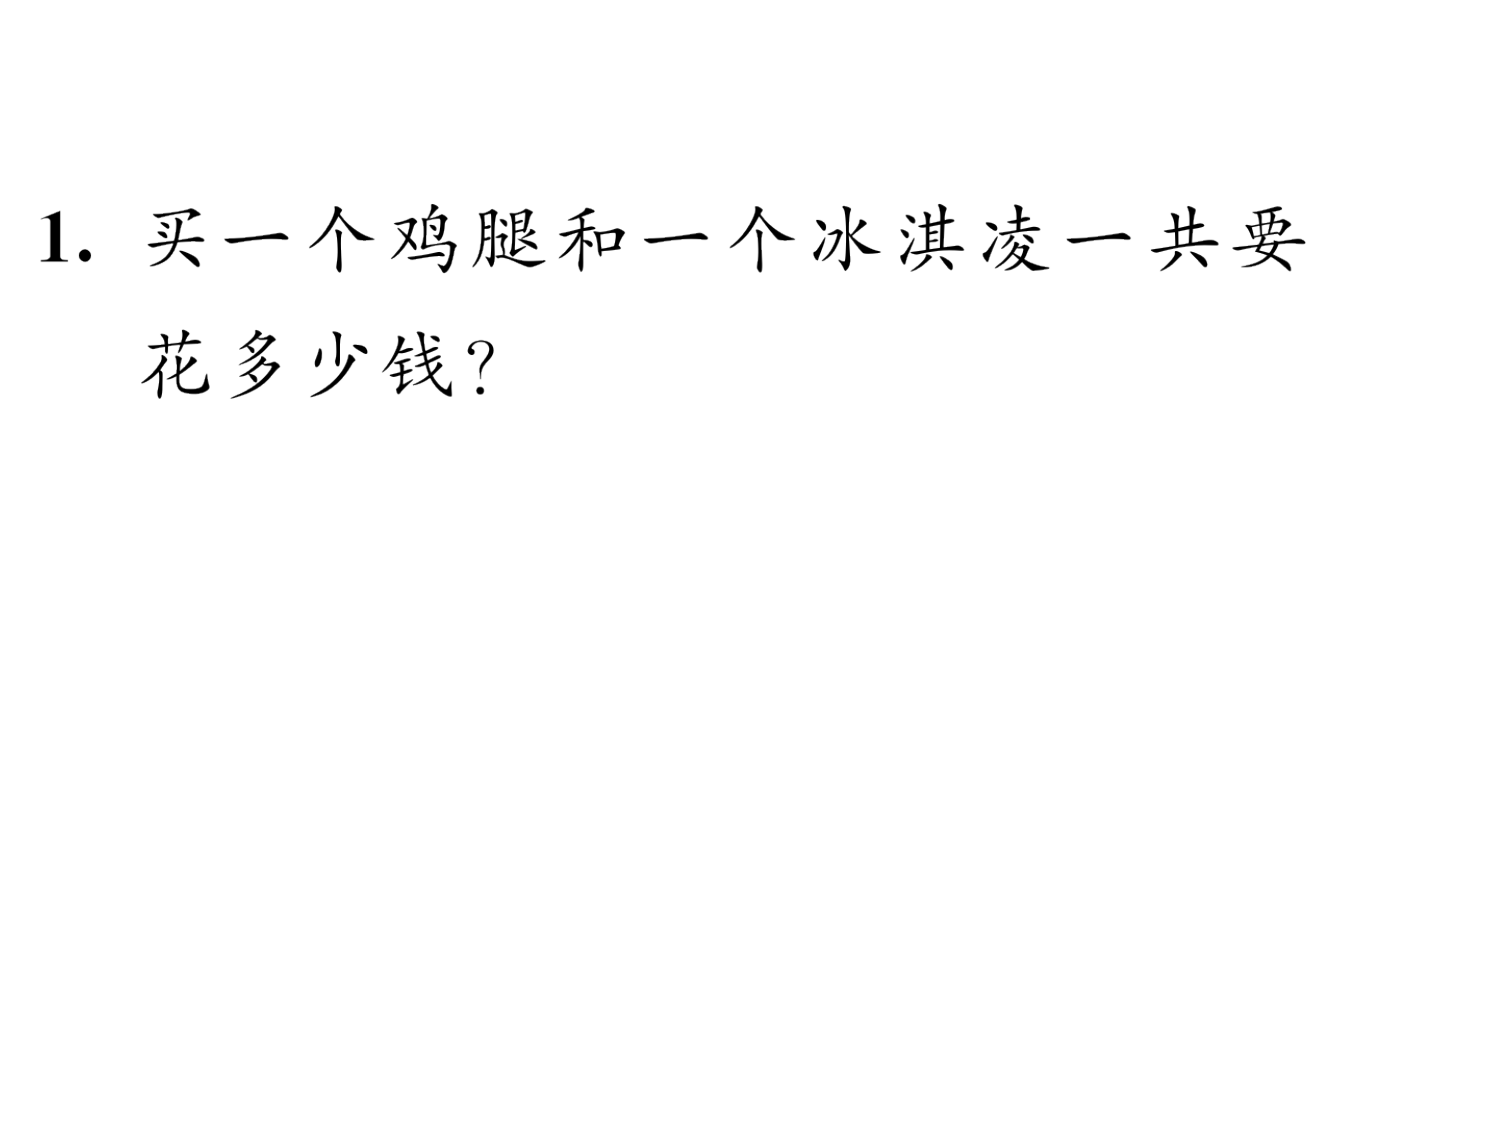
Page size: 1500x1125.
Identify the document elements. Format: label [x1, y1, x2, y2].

picture [35, 177, 1453, 925]
